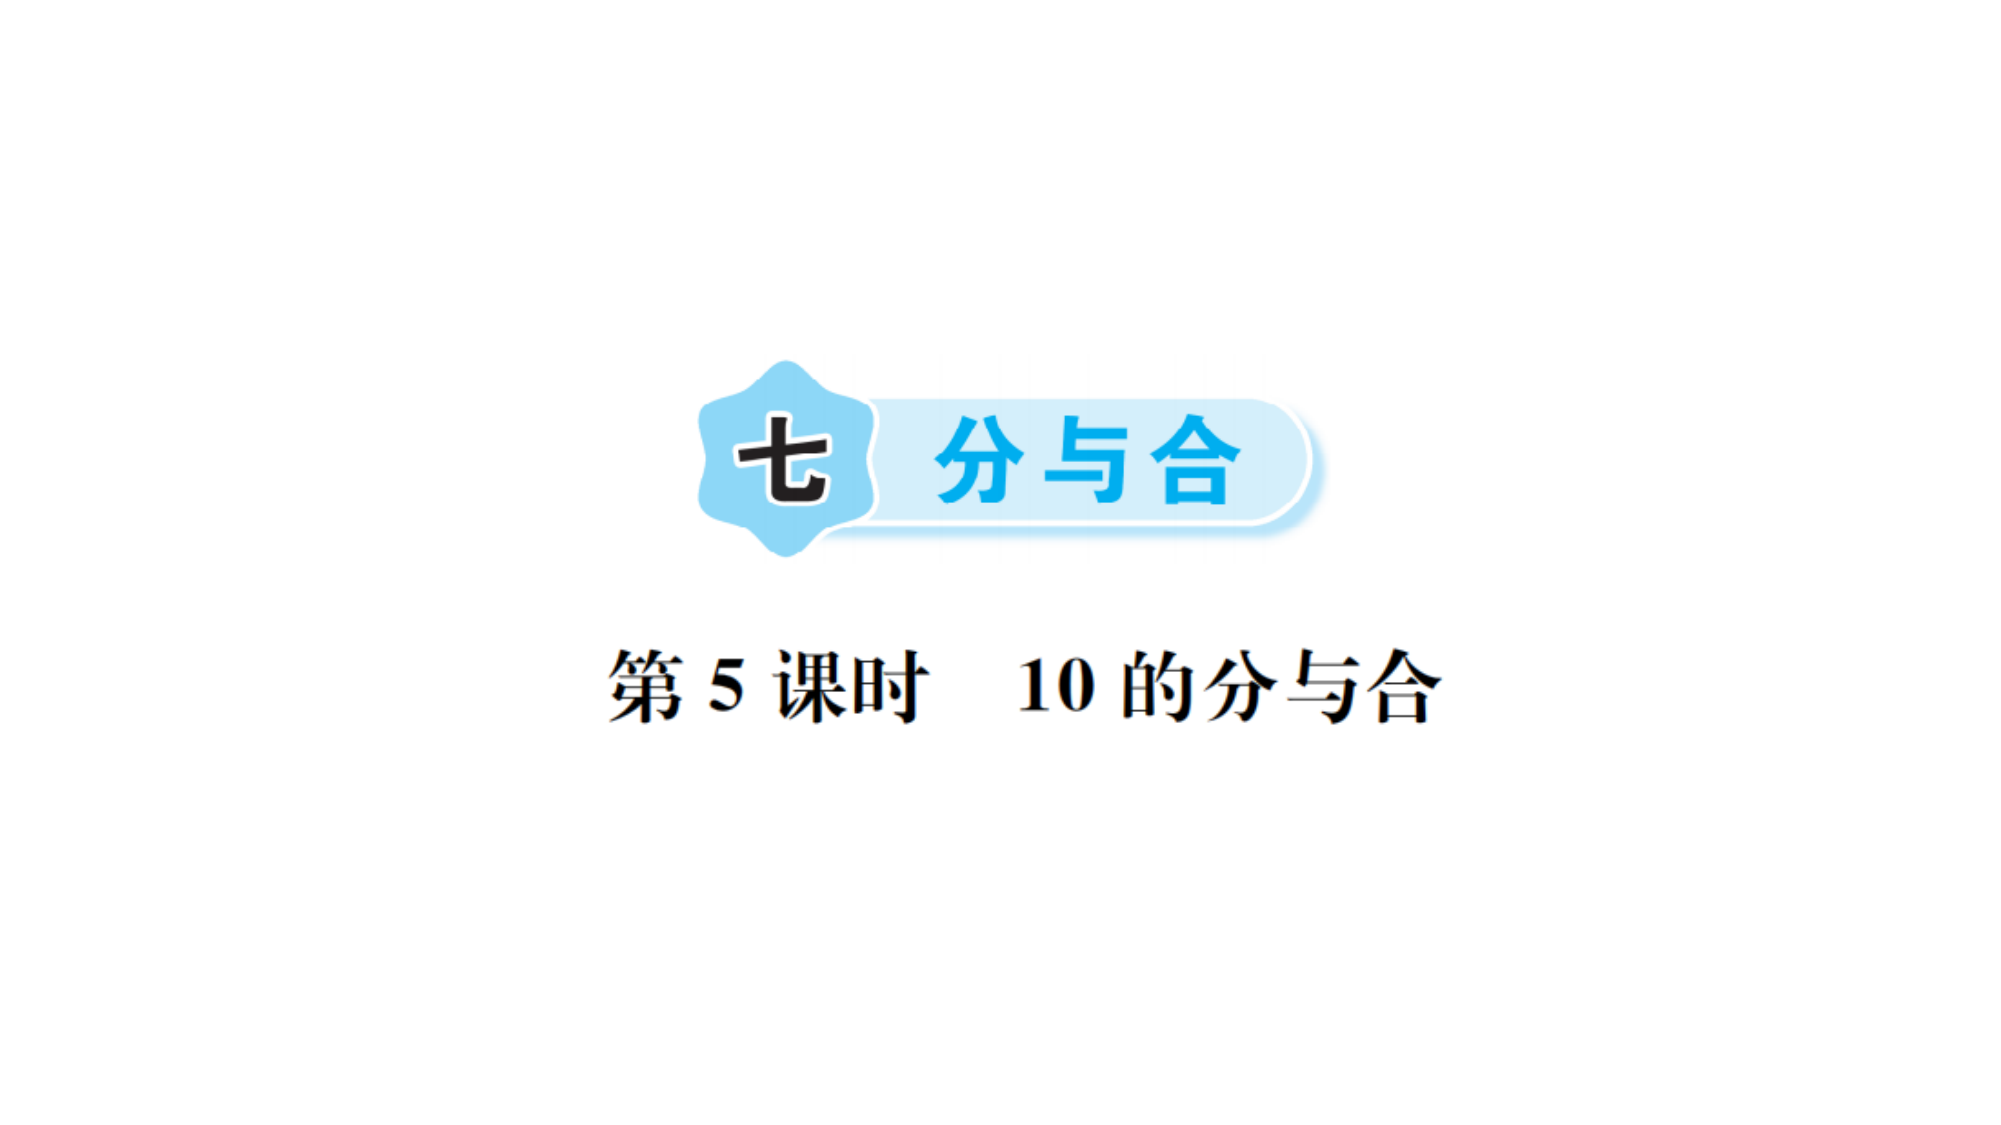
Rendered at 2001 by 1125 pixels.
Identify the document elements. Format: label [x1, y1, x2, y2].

picture [678, 319, 1352, 572]
picture [586, 612, 1444, 752]
